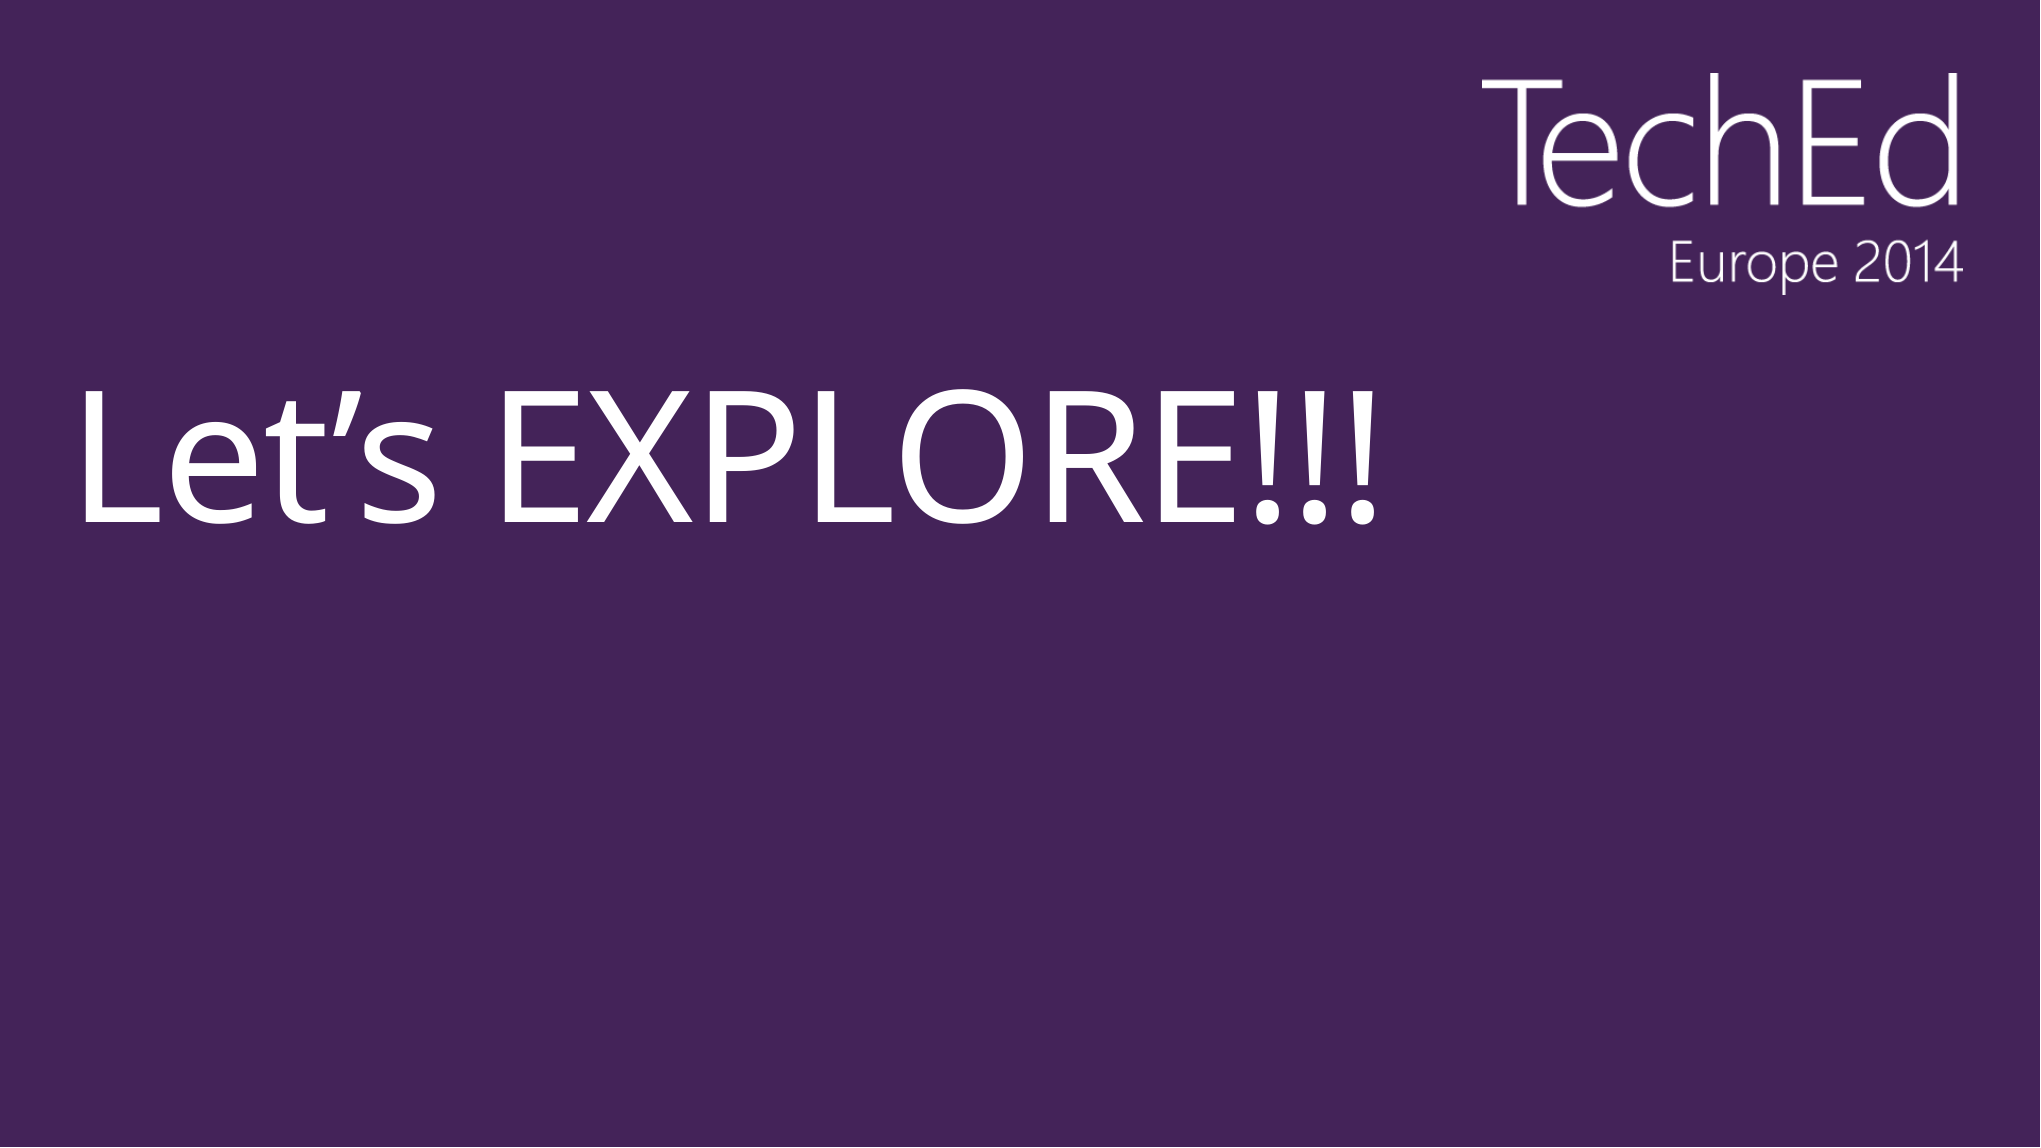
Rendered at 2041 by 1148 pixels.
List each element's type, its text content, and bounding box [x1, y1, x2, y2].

title Let’s EXPLORE!!! [45, 348, 1996, 650]
picture [1482, 73, 1963, 295]
